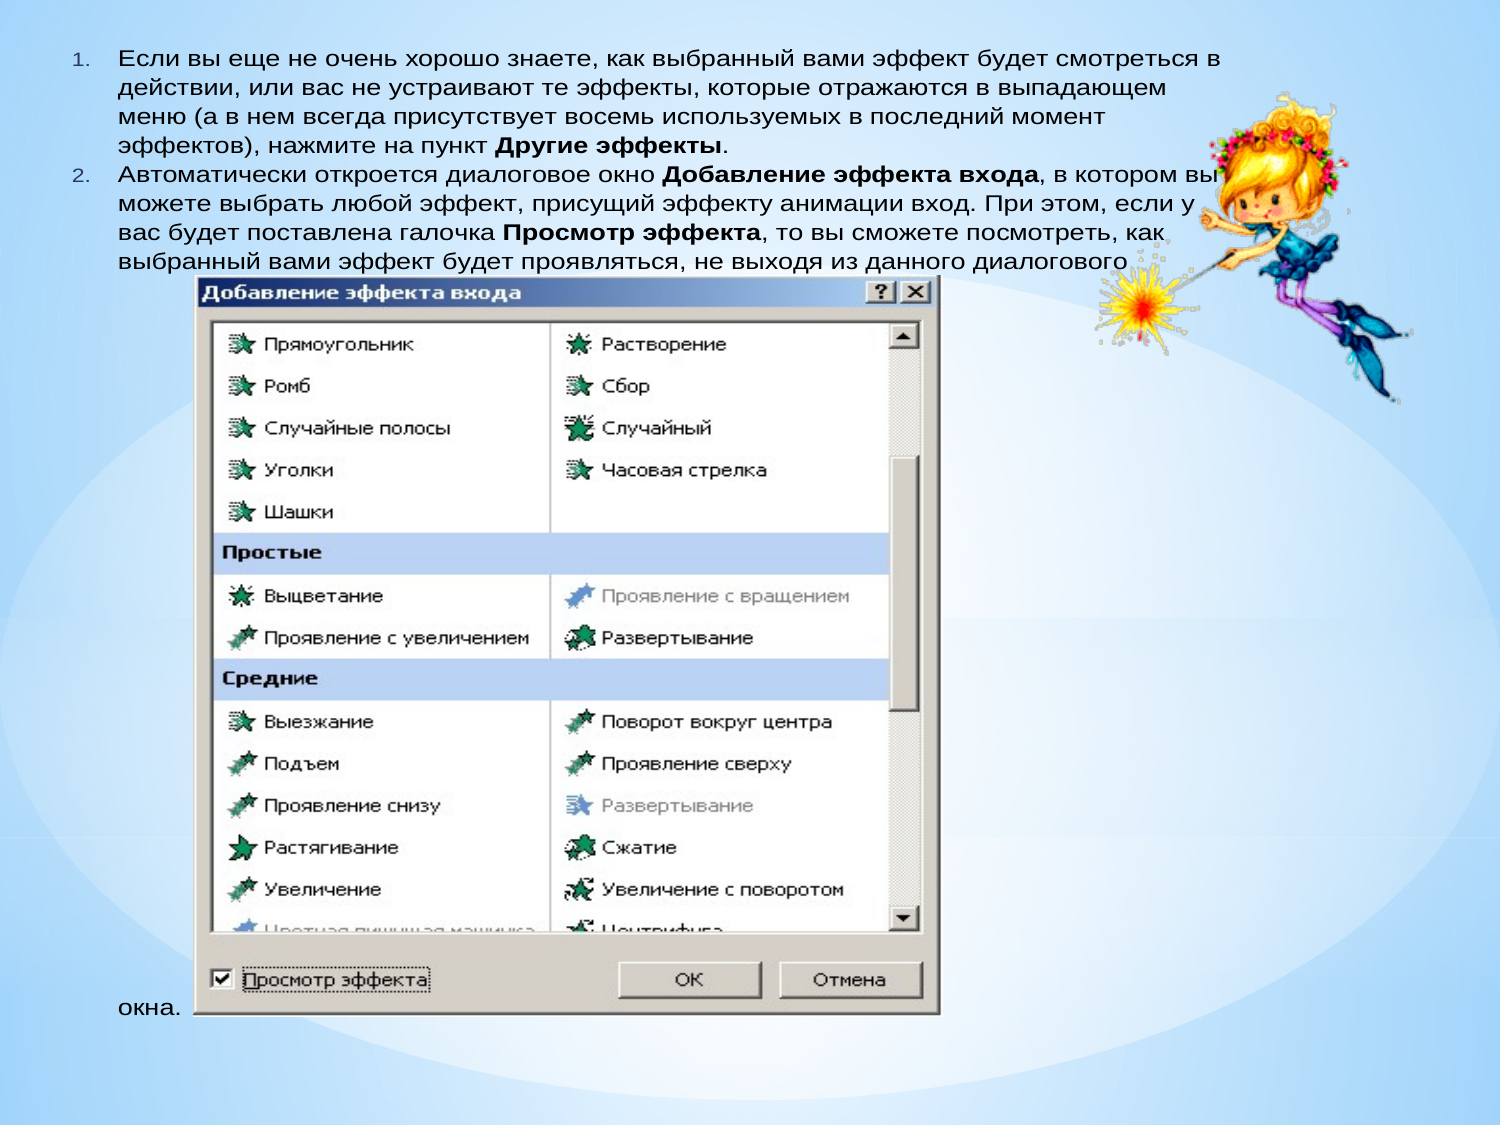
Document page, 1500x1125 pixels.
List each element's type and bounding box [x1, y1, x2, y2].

picture [41, 42, 1426, 1052]
